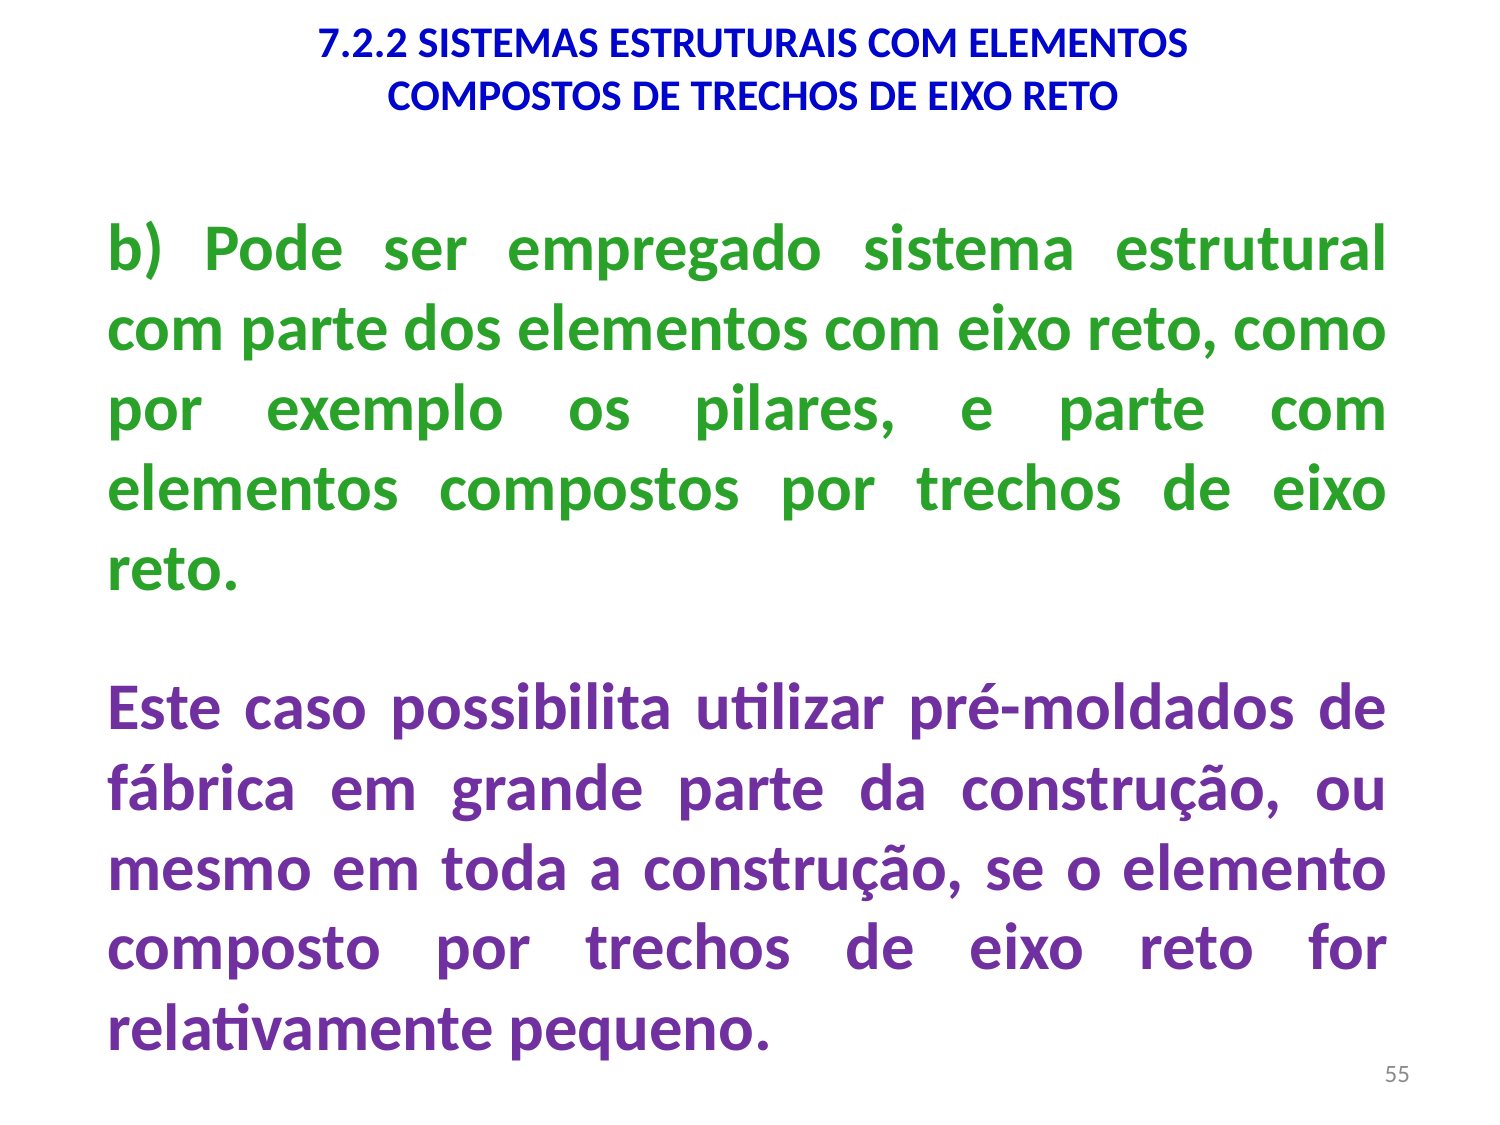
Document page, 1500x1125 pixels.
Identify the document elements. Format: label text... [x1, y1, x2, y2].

text_box b) Pode ser empregado sistema estrutural com parte dos elementos com eixo reto, como por exemplo os pilares, e parte com elementos compostos por trechos de eixo reto. Este caso possibilita utilizar pré-moldados de fábrica em grande parte da construção, ou mesmo em toda a construção, se o elemento composto por trechos de eixo reto for relativamente pequeno. [92, 196, 1404, 1071]
slide_number 55 [1074, 1042, 1425, 1103]
text_box 7.2.2 SISTEMAS ESTRUTURAIS COM ELEMENTOS COMPOSTOS DE TRECHOS DE EIXO RETO [0, 19, 1500, 114]
